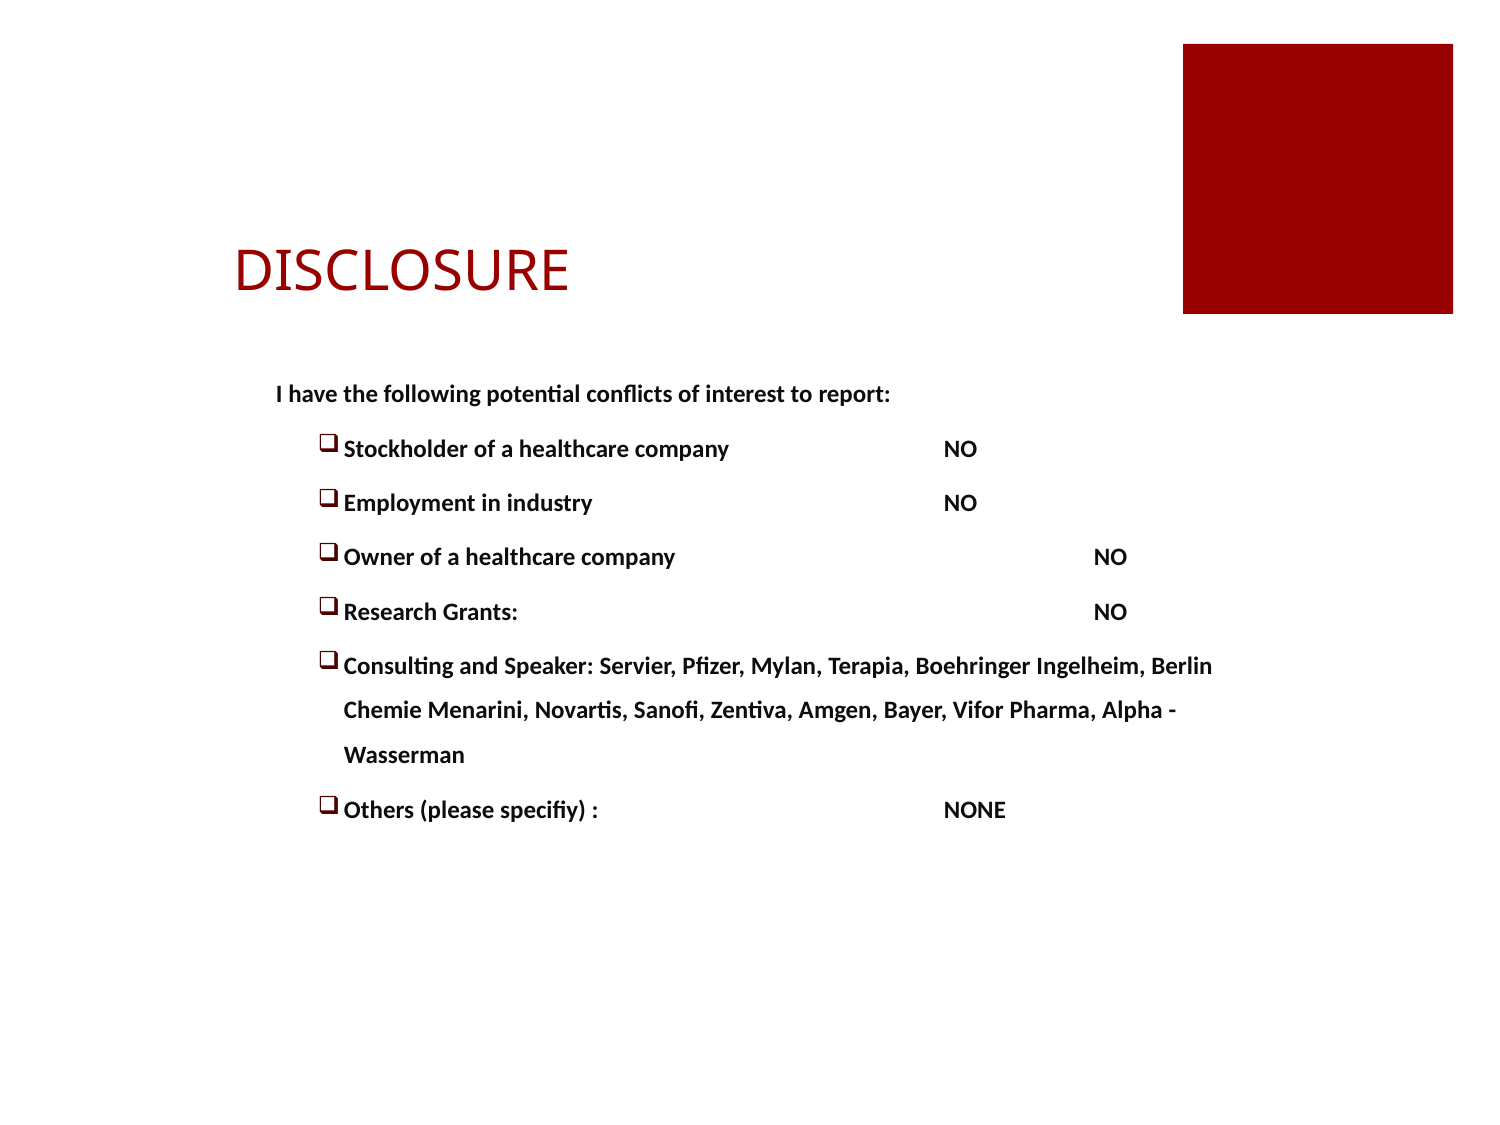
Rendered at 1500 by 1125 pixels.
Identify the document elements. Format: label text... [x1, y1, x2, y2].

list I have the following potential conflicts of interest to report: Stockholder of a healthcare company NO Employment in industry NO Owner of a healthcare company NO Research Grants: NO Consulting and Speaker: Servier, Pfizer, Mylan, Terapia, Boehringer Ingelheim, Berlin Chemie Menarini, Novartis, Sanofi, Zentiva, Amgen, Bayer, Vifor Pharma, Alpha - Wasserman Others (please specifiy) : NONE [260, 297, 1235, 924]
title DISCLOSURE [218, 208, 1020, 315]
